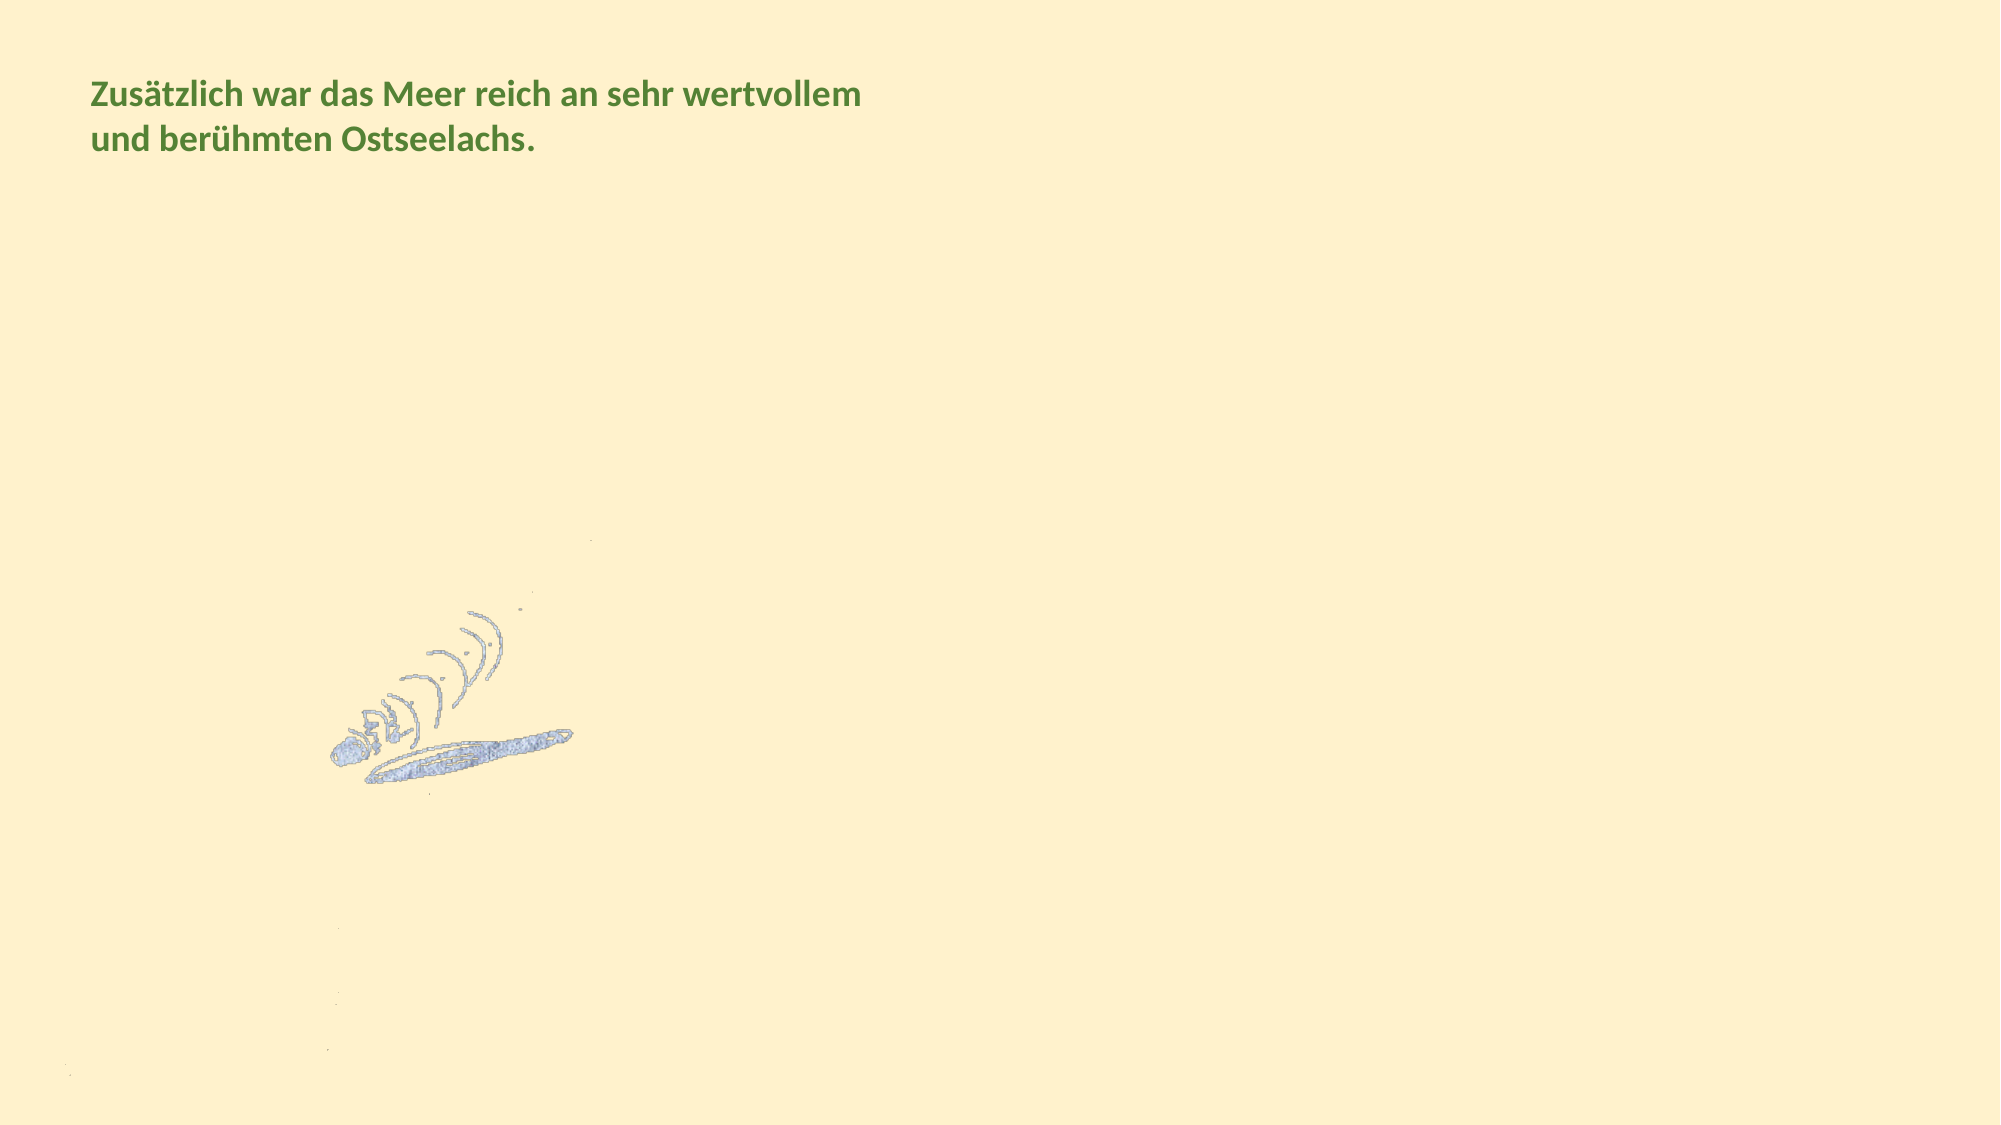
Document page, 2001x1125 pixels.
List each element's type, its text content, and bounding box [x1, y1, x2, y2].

text_box Zusätzlich war das Meer reich an sehr wertvollem und berühmten Ostseelachs. [75, 61, 919, 167]
picture [326, 603, 578, 788]
